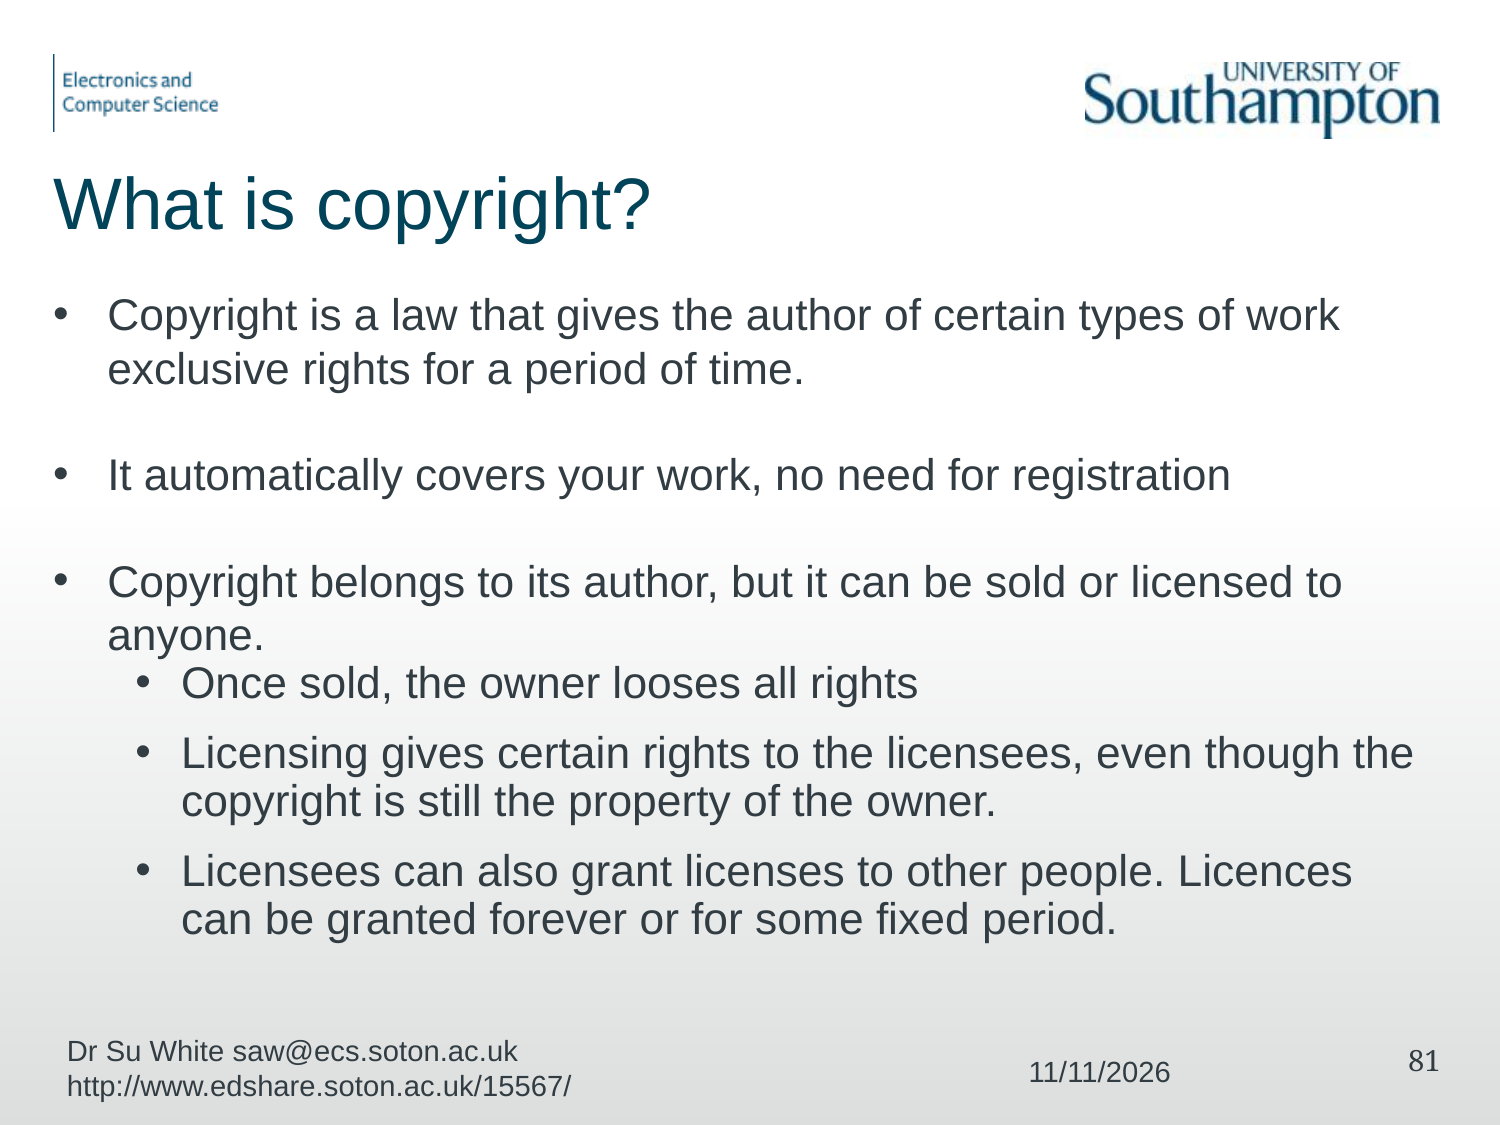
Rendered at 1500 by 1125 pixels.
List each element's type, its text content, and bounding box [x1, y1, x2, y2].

title What is copyright? [53, 148, 1447, 256]
picture [1085, 62, 1440, 139]
footer Dr Su White saw@ecs.soton.ac.uk http://www.edshare.soton.ac.uk/15567/ [51, 1025, 598, 1100]
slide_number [1013, 1045, 1128, 1100]
slide_number 81 [1128, 1034, 1441, 1110]
list Copyright is a law that gives the author of certain types of work exclusive rights for a period of time. It automatically covers your work, no need for registration Copyright belongs to its author, but it can be sold or licensed to anyone. Once sold, the owner looses all rights Licensing gives certain rights to the licensees, even though the copyright is still the property of the owner. Licensees can also grant licenses to other people. Licences can be granted forever or for some fixed period. [53, 278, 1447, 954]
